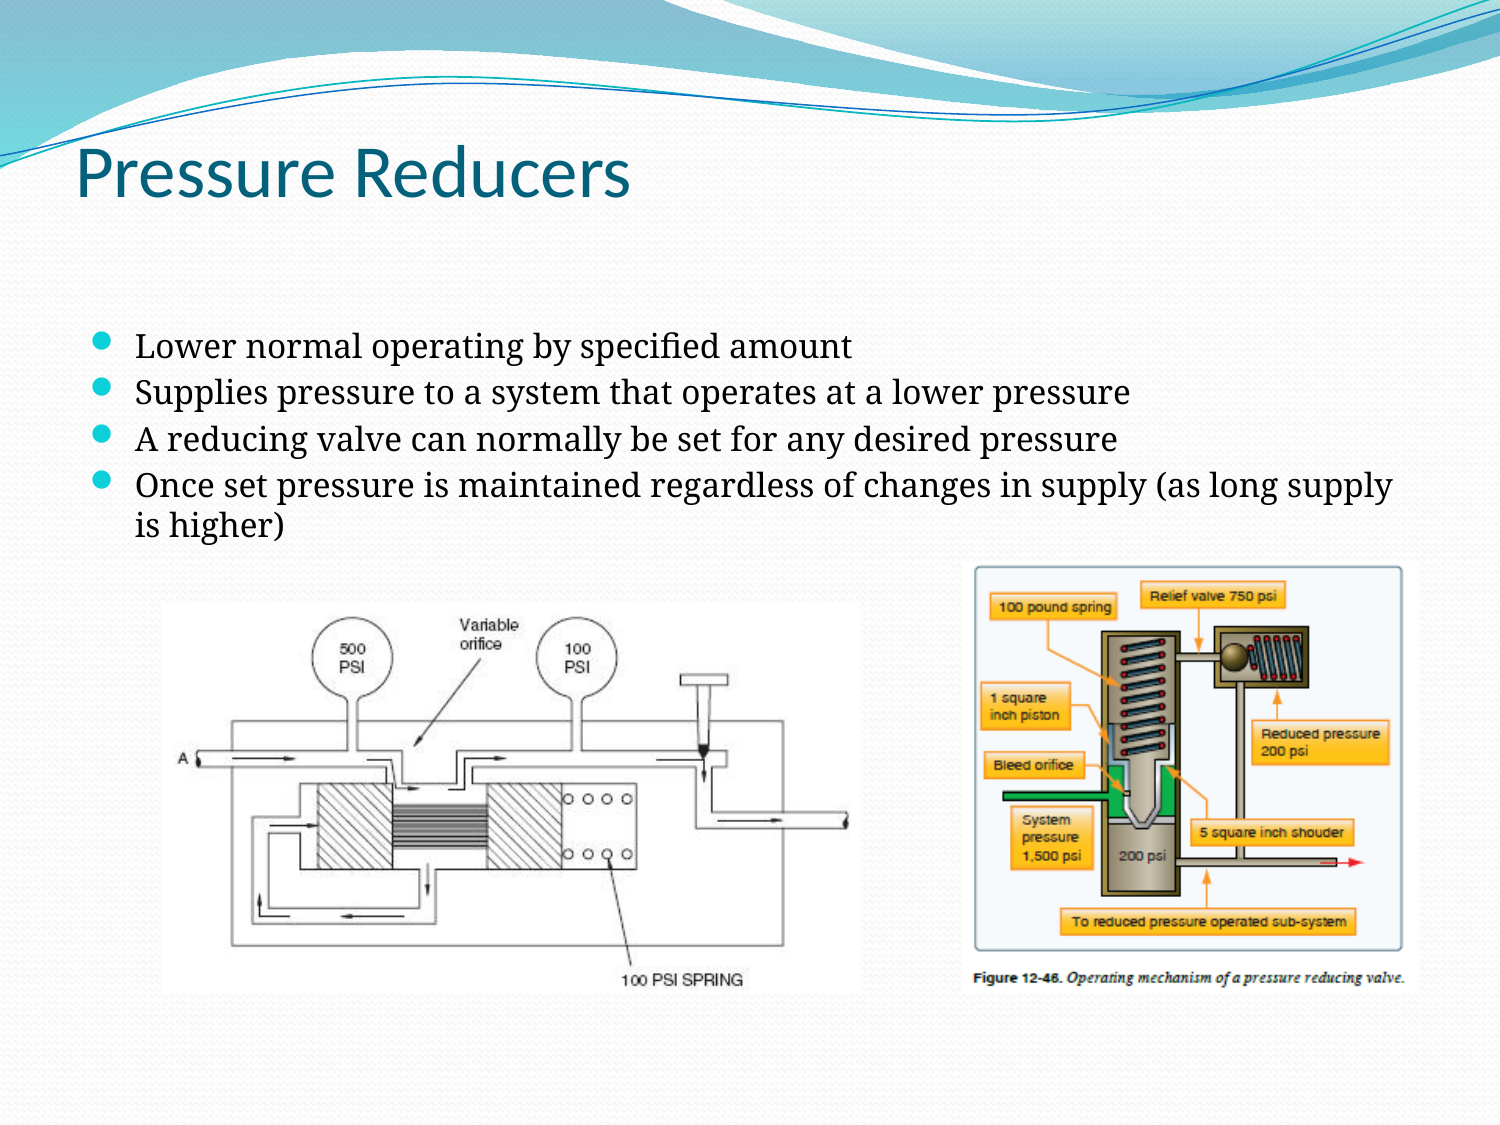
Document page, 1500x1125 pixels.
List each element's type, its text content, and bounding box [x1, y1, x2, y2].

picture [962, 562, 1419, 994]
list Lower normal operating by specified amount Supplies pressure to a system that operates at a lower pressure A reducing valve can normally be set for any desired pressure Once set pressure is maintained regardless of changes in supply (as long supply is higher) [75, 317, 1425, 1038]
picture [162, 602, 860, 994]
title Pressure Reducers [75, 115, 1425, 303]
